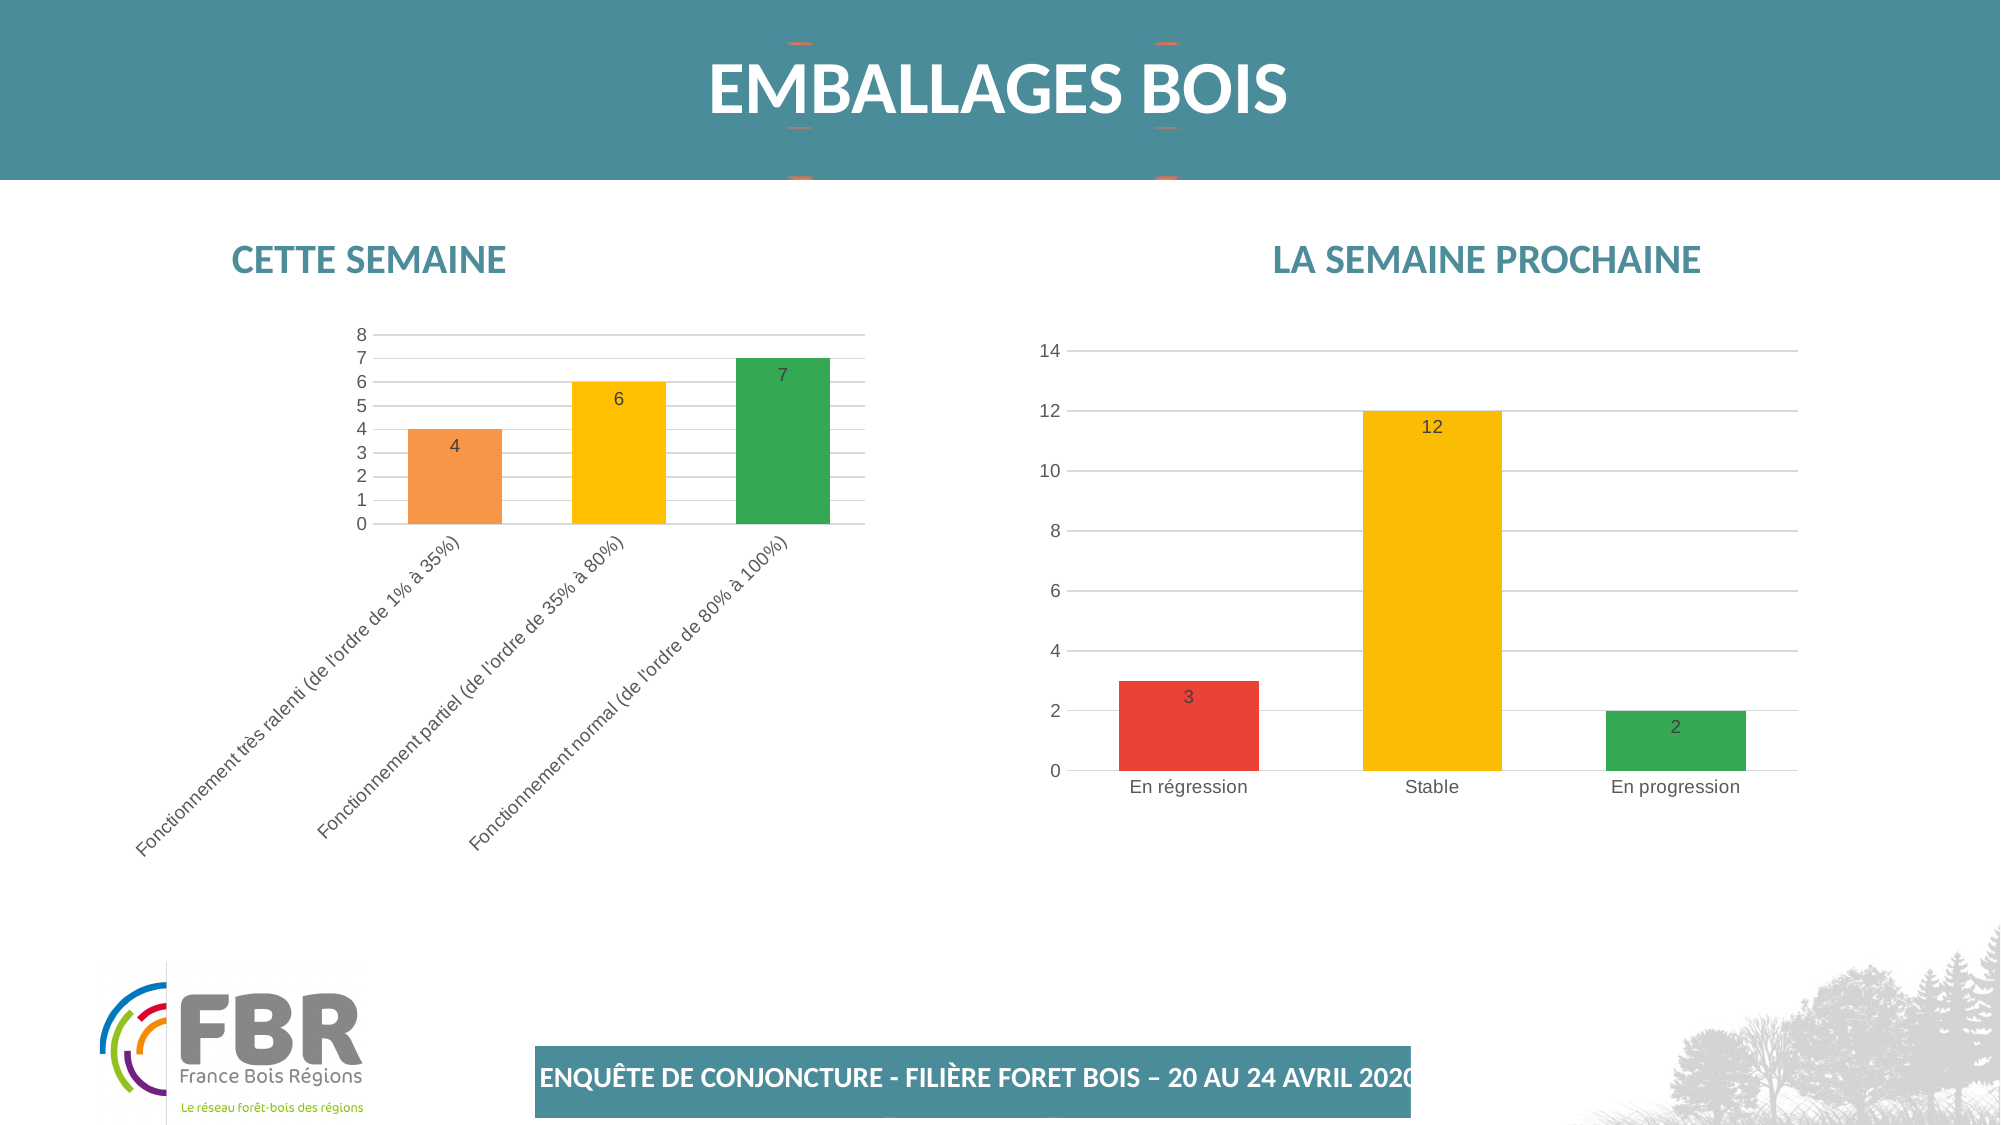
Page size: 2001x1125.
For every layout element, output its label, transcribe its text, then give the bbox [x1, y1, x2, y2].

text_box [0, 0, 2000, 180]
text_box la semaine prochaine [1258, 200, 1729, 312]
chart [113, 312, 881, 873]
chart [1023, 330, 1814, 809]
text_box Cette semaine [217, 223, 531, 290]
picture [535, 923, 2001, 1125]
picture [99, 962, 363, 1125]
